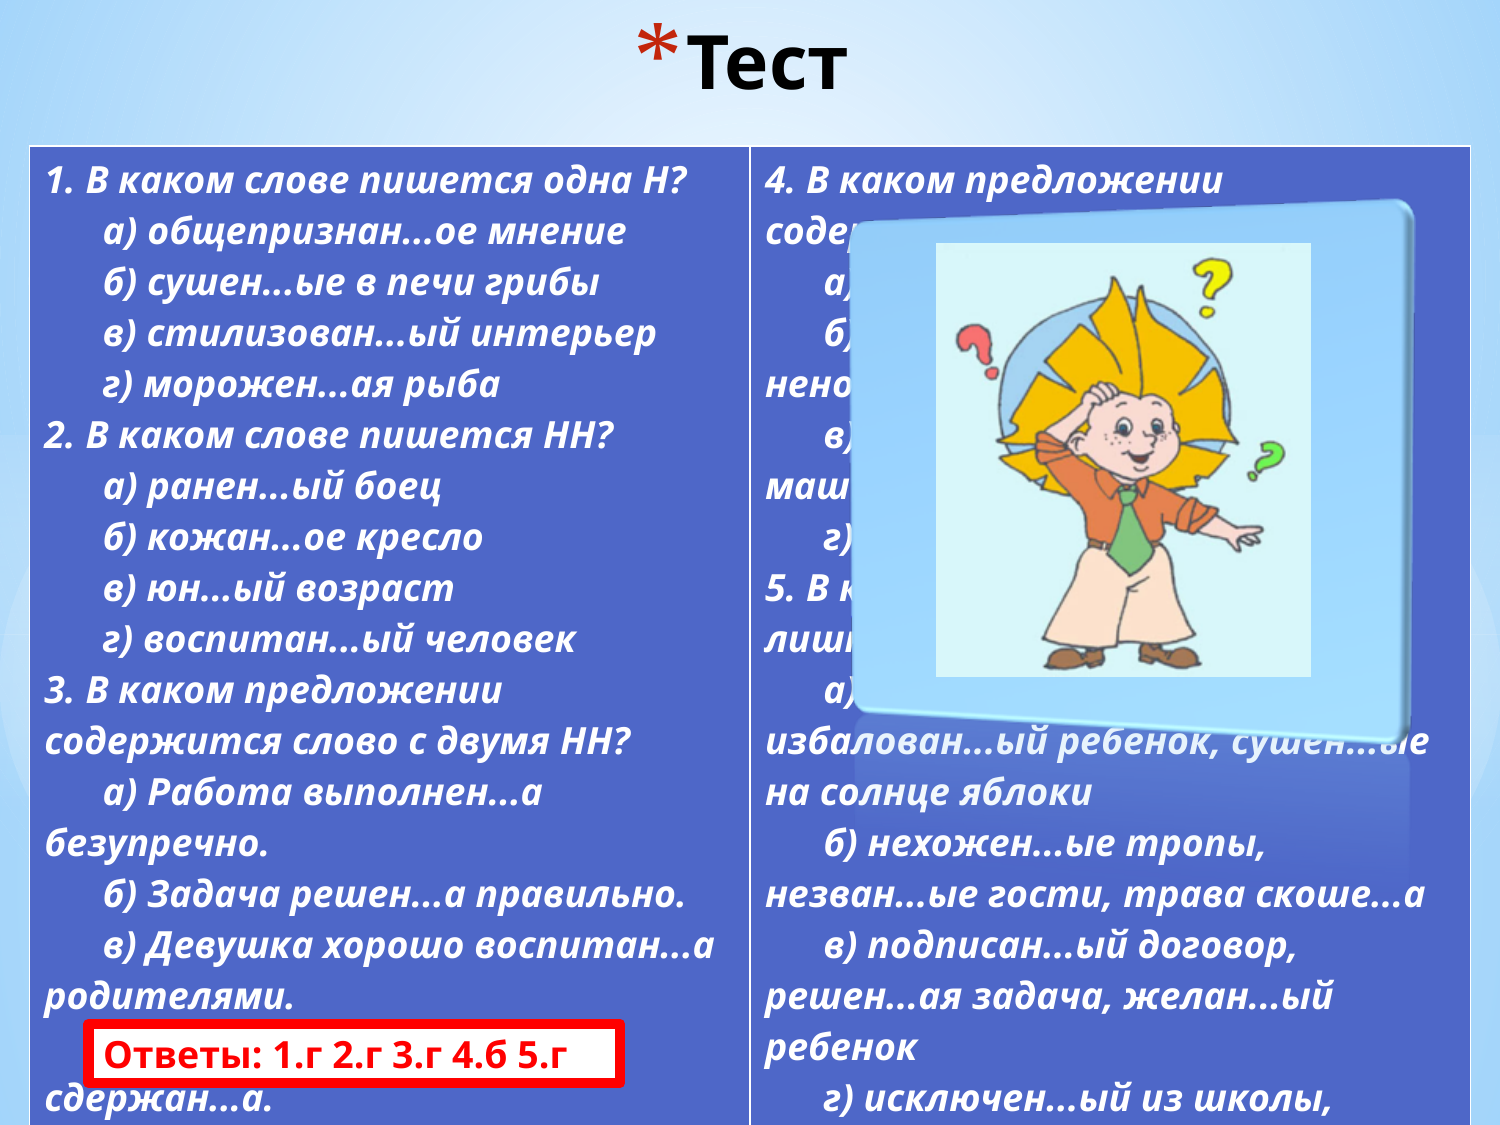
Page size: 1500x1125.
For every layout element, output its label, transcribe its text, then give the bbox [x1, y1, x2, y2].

text_box Ответы: 1.г 2.г 3.г 4.б 5.г [87, 1023, 621, 1084]
table_header 1. В каком слове пишется одна Н? а) общепризнан...ое мнение б) сушен...ые в печи грибы в) стилизован...ый интерьер г) морожен...ая рыба 2. В каком слове пишется НН? а) ранен...ый боец б) кожан...ое кресло в) юн...ый возраст г) воспитан...ый человек 3. В каком предложении содержится слово с двумя НН? а) Работа выполнен...а безупречно. б) Задача решен...а правильно. в) Девушка хорошо воспитан...а родителями. г) Учительница строга и сдержан...а. [30, 147, 749, 1125]
table_header 4. В каком предложении содержится слово с двумя НН? а) Участки застроен...ы. б) У работников предприятия ненормирован...ый рабочий день. в) Во двор въехала гружен...ая машина. г) Поля засеян...ы пшеницей. 5. В каком ряду есть «третье лишнее»? а) куплен...ые книги, избалован...ый ребенок, сушен...ые на солнце яблоки б) нехожен...ые тропы, незван...ые гости, трава скоше...а в) подписан...ый договор, решен...ая задача, желан...ый ребенок г) исключен...ый из школы, коротко стрижен...а, бешен...ая скорость [751, 147, 1470, 1125]
title Тест [218, 0, 1266, 113]
picture [844, 196, 1416, 1125]
